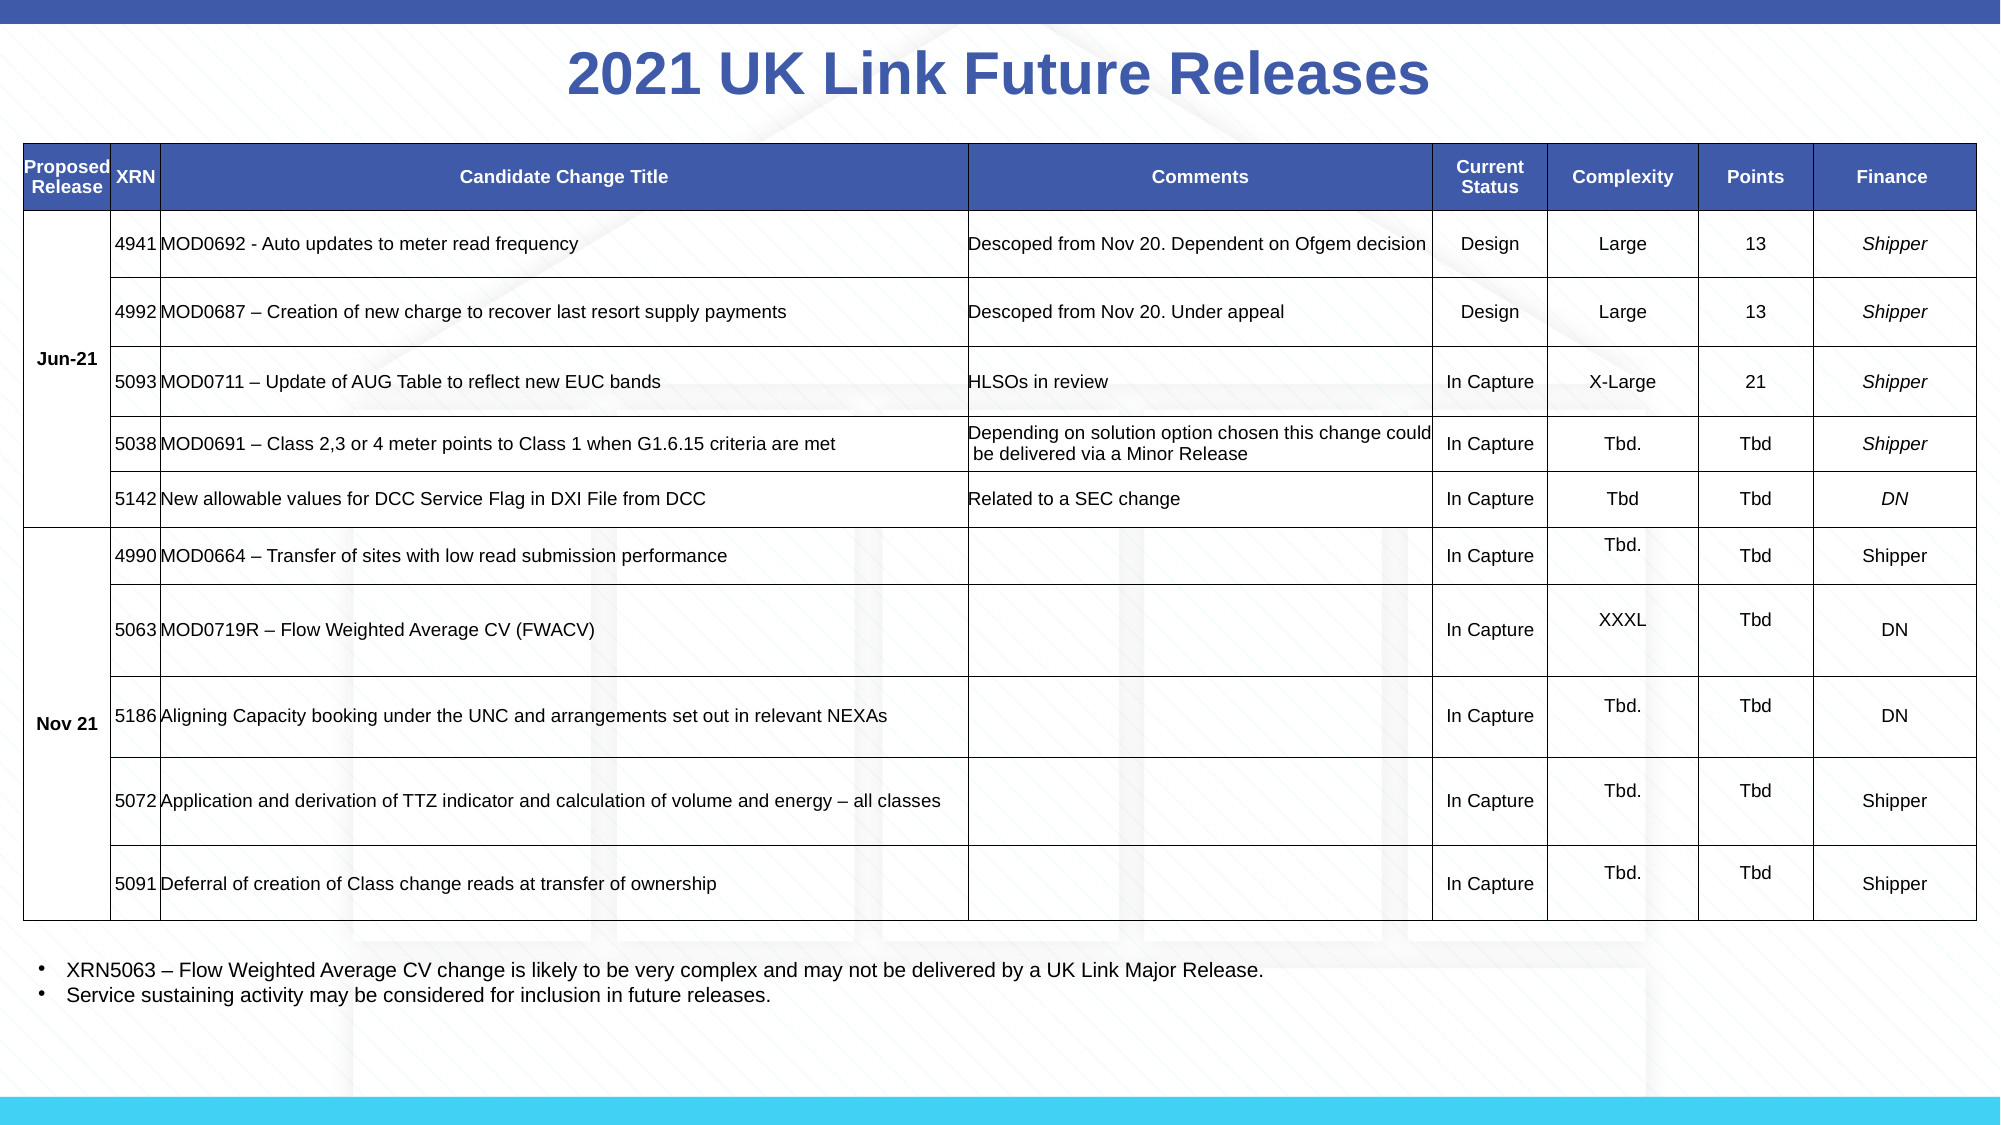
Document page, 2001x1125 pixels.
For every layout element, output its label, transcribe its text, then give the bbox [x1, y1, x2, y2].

table_cell Tbd [1548, 472, 1698, 527]
table_cell 5072 [111, 758, 160, 845]
table_cell MOD0719R – Flow Weighted Average CV (FWACV) [161, 585, 968, 676]
table_cell Tbd [1699, 585, 1813, 676]
table_cell Jun-21 [24, 211, 110, 527]
table_cell Shipper [1814, 846, 1976, 920]
table_cell In Capture [1433, 347, 1547, 416]
table_cell DN [1814, 677, 1976, 757]
table_cell Shipper [1814, 278, 1976, 346]
table_cell 4992 [111, 278, 160, 346]
table_cell Depending on solution option chosen this change could be delivered via a Minor Release [969, 417, 1432, 471]
table_cell Tbd [1699, 417, 1813, 471]
table_cell Tbd. [1548, 677, 1698, 757]
title 2021 UK Link Future Releases [99, 3, 1900, 143]
table_cell Aligning Capacity booking under the UNC and arrangements set out in relevant NEXAs [161, 677, 968, 757]
table_header Points [1699, 144, 1813, 210]
table_cell 13 [1699, 278, 1813, 346]
table_cell 4941 [111, 211, 160, 277]
text_box XRN5063 – Flow Weighted Average CV change is likely to be very complex and may not be delivered by a UK Link Major Release. Service sustaining activity may be considered for inclusion in future releases. [23, 948, 1977, 1014]
table_cell Deferral of creation of Class change reads at transfer of ownership [161, 846, 968, 920]
table_cell In Capture [1433, 417, 1547, 471]
table_cell In Capture [1433, 846, 1547, 920]
table_cell Tbd [1699, 472, 1813, 527]
table_header Proposed Release [24, 144, 110, 210]
table_header XRN [111, 144, 160, 210]
table_cell [969, 585, 1432, 676]
table_cell 5038 [111, 417, 160, 471]
table_cell Descoped from Nov 20. Dependent on Ofgem decision [969, 211, 1432, 277]
table_cell Tbd [1699, 528, 1813, 584]
table_cell Tbd [1699, 846, 1813, 920]
table_cell New allowable values for DCC Service Flag in DXI File from DCC [161, 472, 968, 527]
table_cell 5142 [111, 472, 160, 527]
table_cell [969, 528, 1432, 584]
table_cell In Capture [1433, 677, 1547, 757]
table_cell MOD0687 – Creation of new charge to recover last resort supply payments [161, 278, 968, 346]
table_cell Related to a SEC change [969, 472, 1432, 527]
table_cell [969, 846, 1432, 920]
table_cell Application and derivation of TTZ indicator and calculation of volume and energy – all classes [161, 758, 968, 845]
table_cell Tbd. [1548, 846, 1698, 920]
table_cell 13 [1699, 211, 1813, 277]
table_cell In Capture [1433, 585, 1547, 676]
table_cell X-Large [1548, 347, 1698, 416]
table_cell MOD0691 – Class 2,3 or 4 meter points to Class 1 when G1.6.15 criteria are met [161, 417, 968, 471]
table_cell 5093 [111, 347, 160, 416]
table_cell Large [1548, 211, 1698, 277]
table_cell [969, 758, 1432, 845]
table_cell Nov 21 [24, 528, 110, 920]
table_cell DN [1814, 472, 1976, 527]
table_header Complexity [1548, 144, 1698, 210]
table_cell XXXL [1548, 585, 1698, 676]
table_cell 5186 [111, 677, 160, 757]
table_cell In Capture [1433, 472, 1547, 527]
table_cell Shipper [1814, 211, 1976, 277]
table_cell Tbd. [1548, 758, 1698, 845]
table_cell MOD0711 – Update of AUG Table to reflect new EUC bands [161, 347, 968, 416]
table_cell Design [1433, 211, 1547, 277]
table_cell [969, 677, 1432, 757]
table_cell DN [1814, 585, 1976, 676]
table_header Comments [969, 144, 1432, 210]
table_cell 4990 [111, 528, 160, 584]
table_cell Large [1548, 278, 1698, 346]
table_cell Shipper [1814, 347, 1976, 416]
table_cell Tbd [1699, 677, 1813, 757]
table_header Current Status [1433, 144, 1547, 210]
table_cell HLSOs in review [969, 347, 1432, 416]
table_cell In Capture [1433, 758, 1547, 845]
table_cell Tbd [1699, 758, 1813, 845]
table_cell Tbd. [1548, 417, 1698, 471]
table_cell Design [1433, 278, 1547, 346]
table_cell Descoped from Nov 20. Under appeal [969, 278, 1432, 346]
table_cell Shipper [1814, 417, 1976, 471]
table_cell 5091 [111, 846, 160, 920]
table_cell Shipper [1814, 528, 1976, 584]
table_cell Shipper [1814, 758, 1976, 845]
table_cell 21 [1699, 347, 1813, 416]
table_cell 5063 [111, 585, 160, 676]
table_header Finance [1814, 144, 1976, 210]
table_cell MOD0664 – Transfer of sites with low read submission performance [161, 528, 968, 584]
table_cell MOD0692 - Auto updates to meter read frequency [161, 211, 968, 277]
table_header Candidate Change Title [161, 144, 968, 210]
table_cell Tbd. [1548, 528, 1698, 584]
picture [0, 0, 2001, 1125]
table_cell In Capture [1433, 528, 1547, 584]
